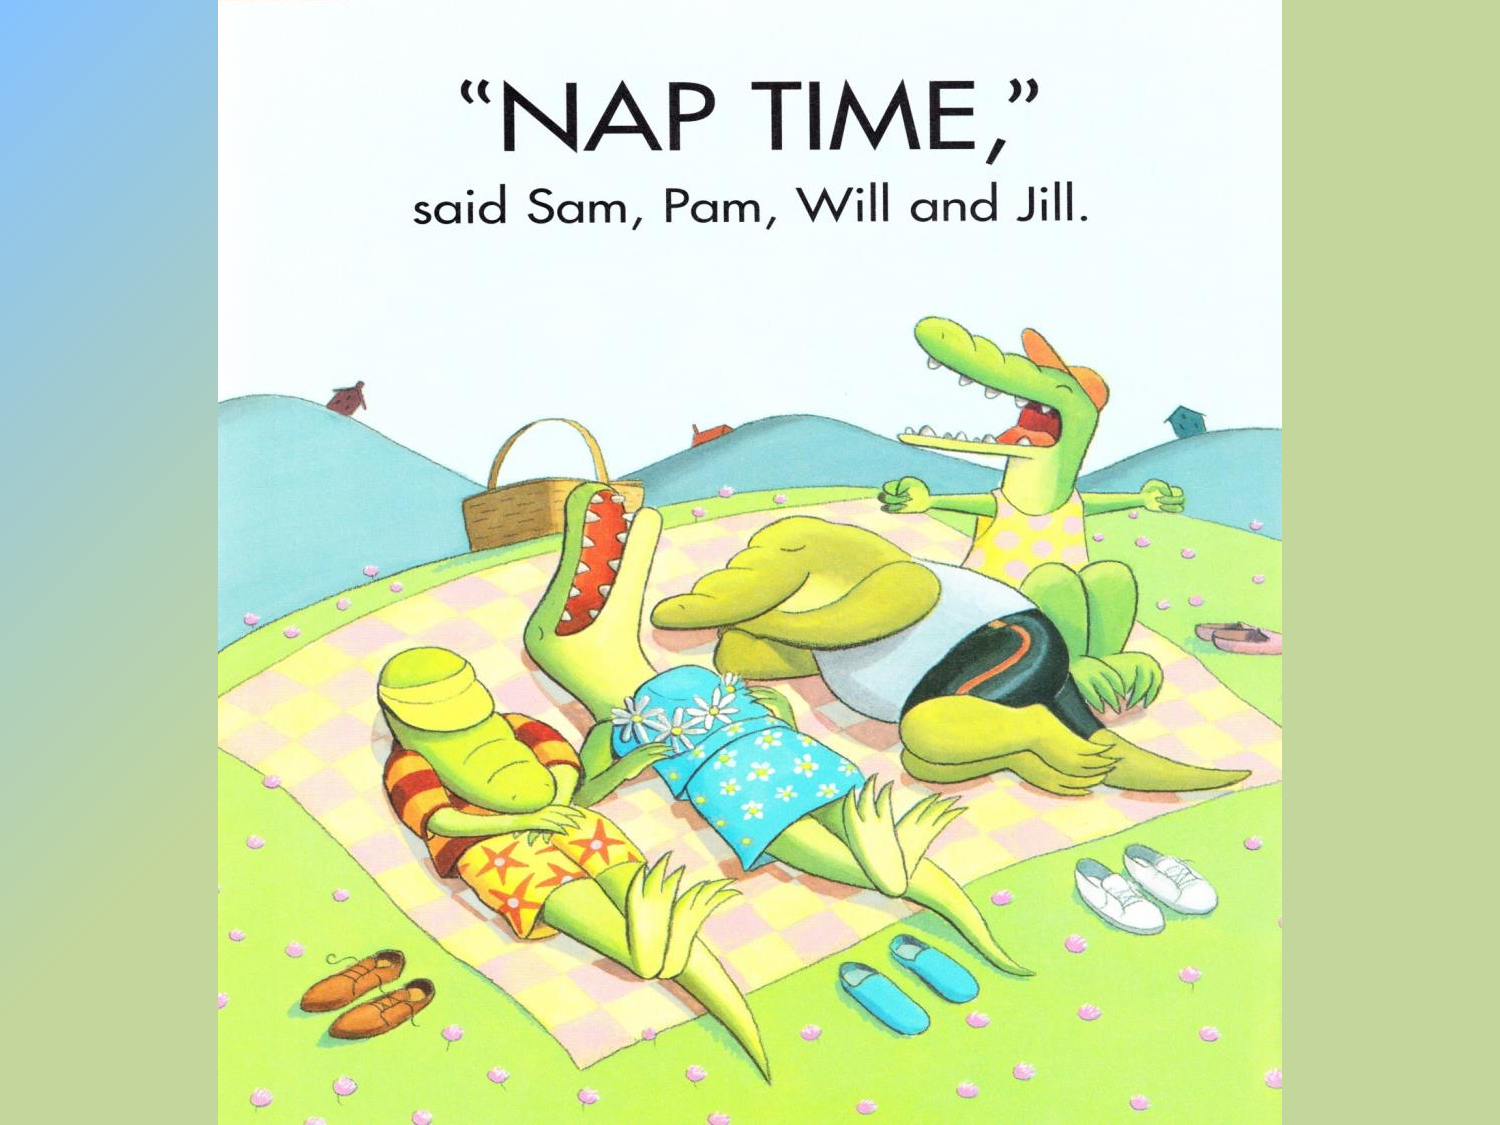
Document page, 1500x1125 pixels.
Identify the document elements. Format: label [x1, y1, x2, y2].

picture [218, 0, 1282, 1125]
